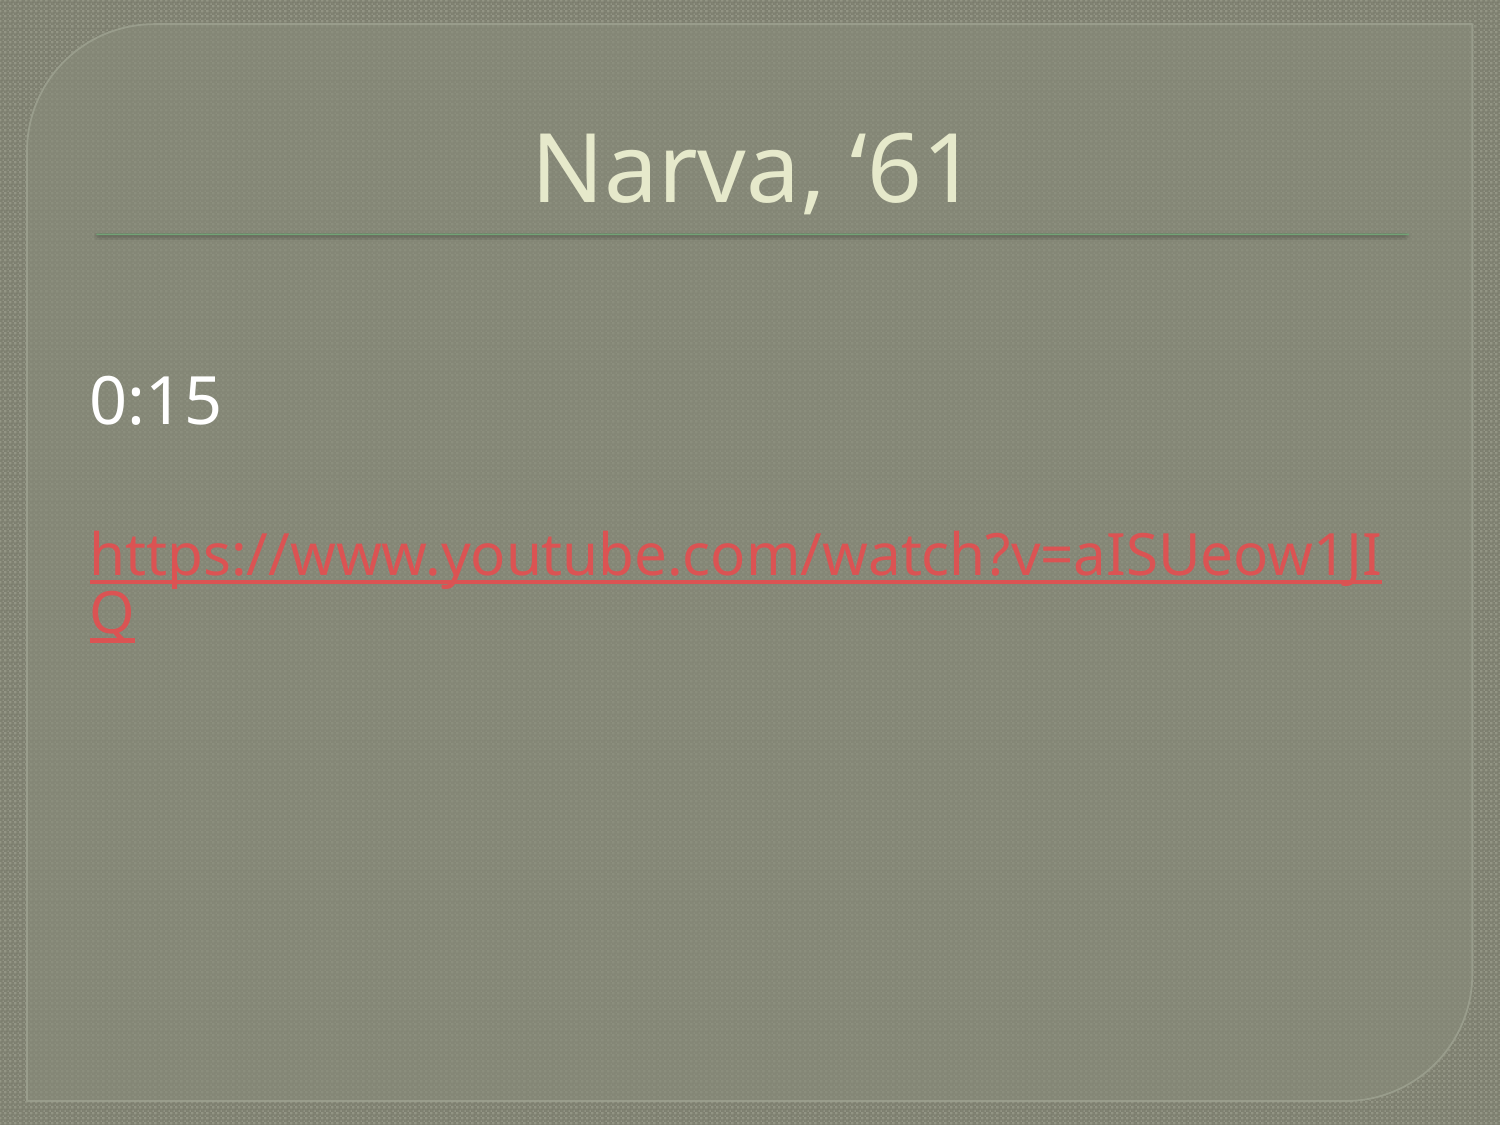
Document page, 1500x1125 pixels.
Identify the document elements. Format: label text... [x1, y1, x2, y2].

list 0:15 https://www.youtube.com/watch?v=aISUeow1JIQ [75, 270, 1425, 1013]
title Narva, ‘61 [75, 41, 1425, 230]
